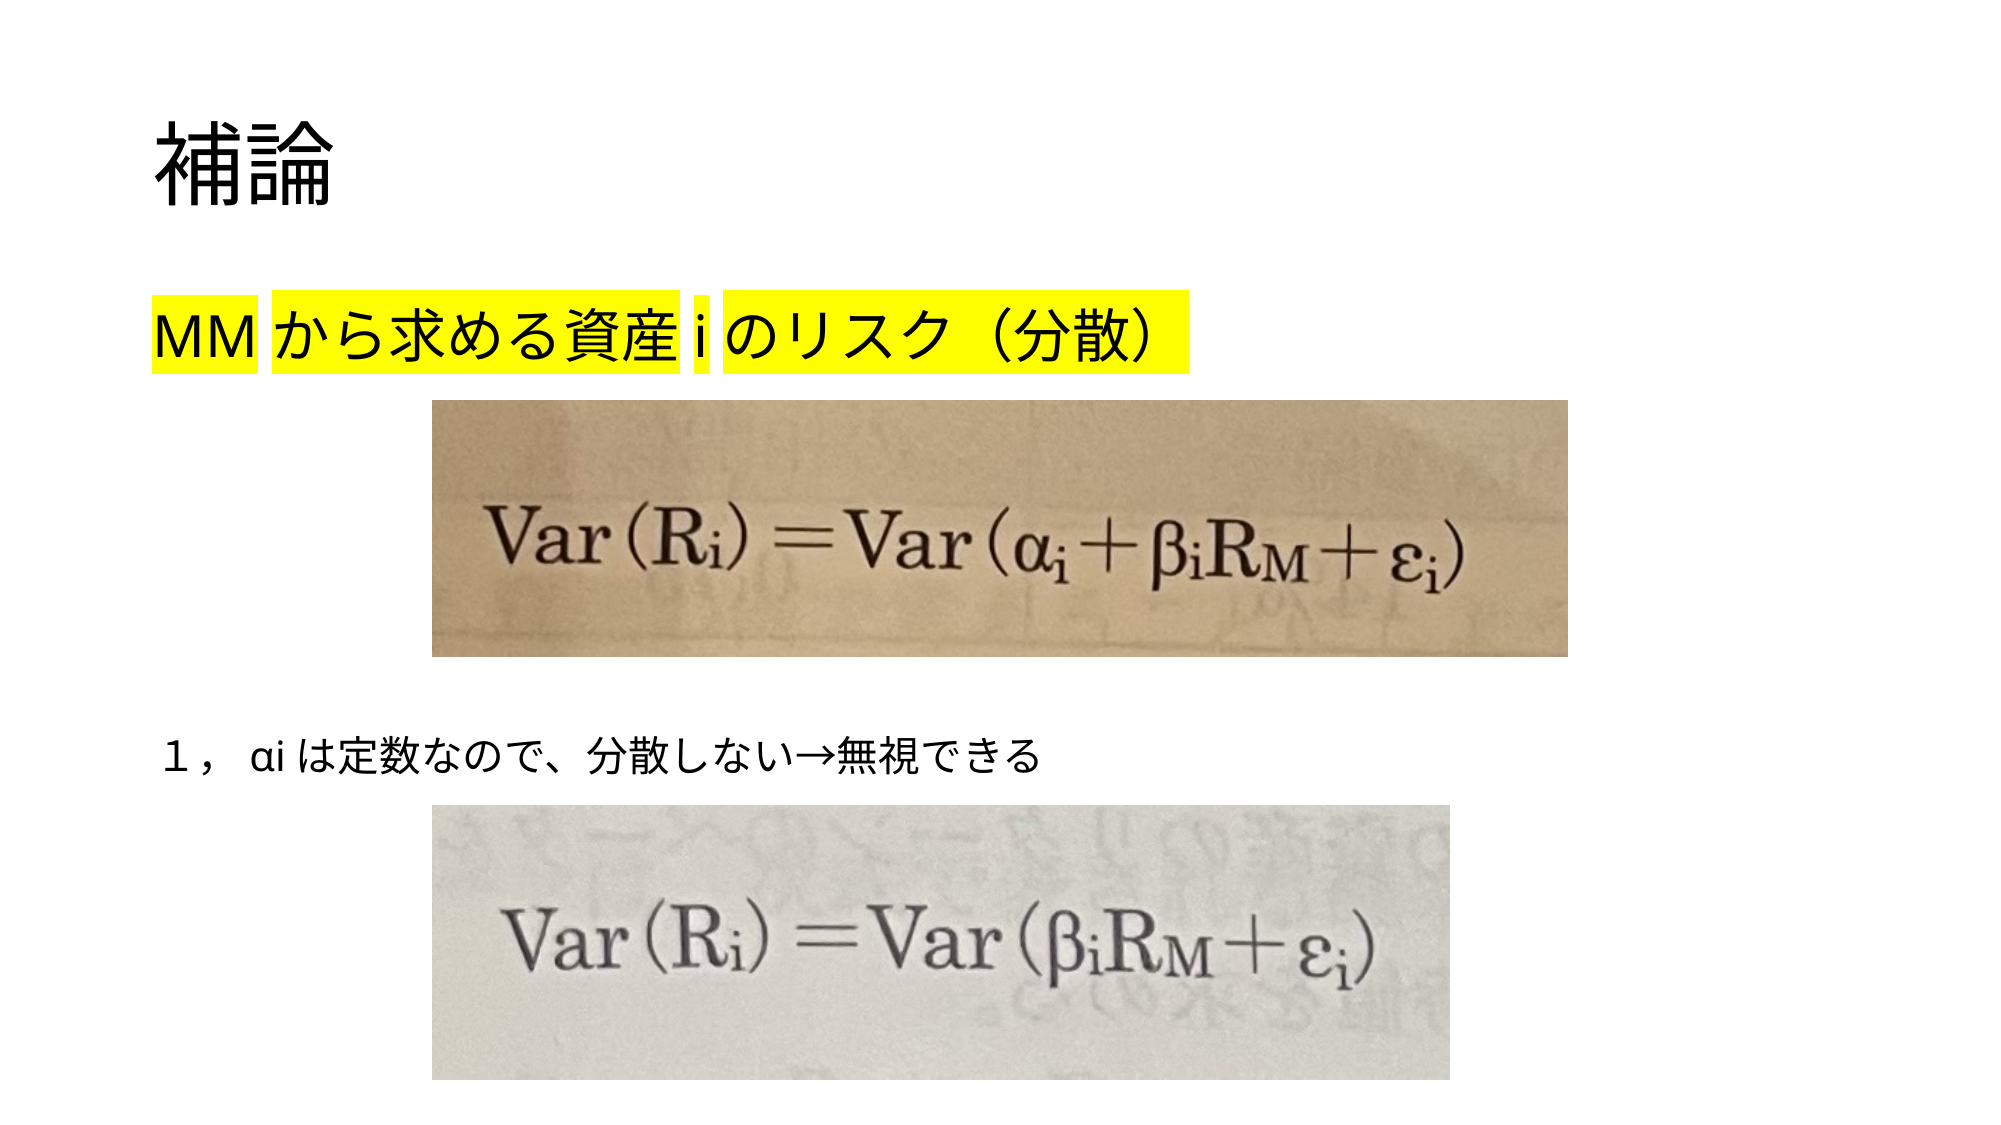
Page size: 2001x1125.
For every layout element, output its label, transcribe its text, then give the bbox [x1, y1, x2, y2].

picture [432, 400, 1568, 658]
picture [432, 804, 1451, 1081]
title 補論 [137, 59, 1863, 278]
text_box １，αiは定数なので、分散しない→無視できる [141, 722, 1060, 787]
list MMから求める資産iのリスク（分散） [137, 299, 1863, 1014]
